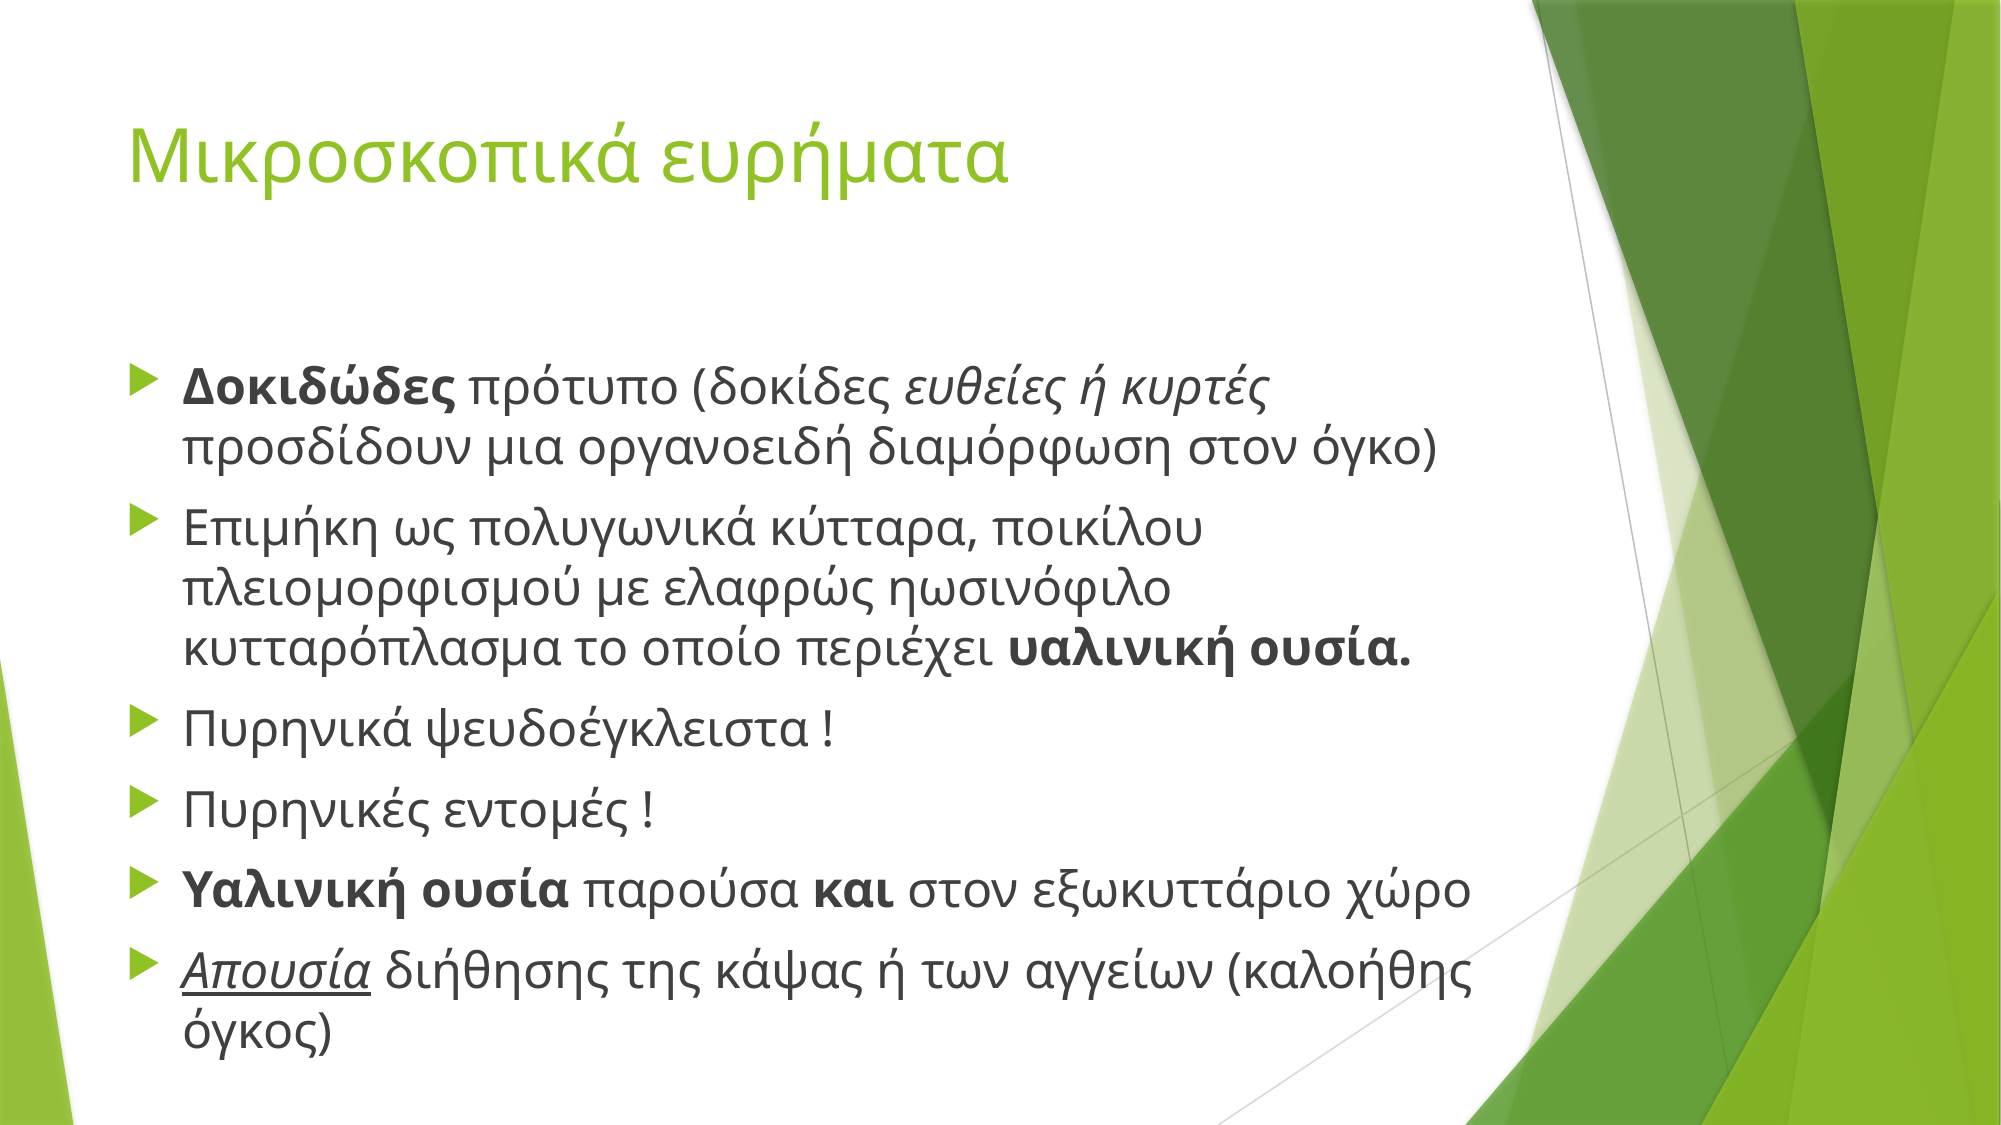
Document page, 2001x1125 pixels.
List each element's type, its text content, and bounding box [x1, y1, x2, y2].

list Δοκιδώδες πρότυπο (δοκίδες ευθείες ή κυρτές προσδίδουν μια οργανοειδή διαμόρφωση στον όγκο) Επιμήκη ως πολυγωνικά κύτταρα, ποικίλου πλειομορφισμού με ελαφρώς ηωσινόφιλο κυτταρόπλασμα το οποίο περιέχει υαλινική ουσία. Πυρηνικά ψευδοέγκλειστα ! Πυρηνικές εντομές ! Υαλινική ουσία παρούσα και στον εξωκυττάριο χώρο Απουσία διήθησης της κάψας ή των αγγείων (καλοήθης όγκος) [111, 347, 1522, 1057]
title Μικροσκοπικά ευρήματα [111, 99, 1522, 317]
